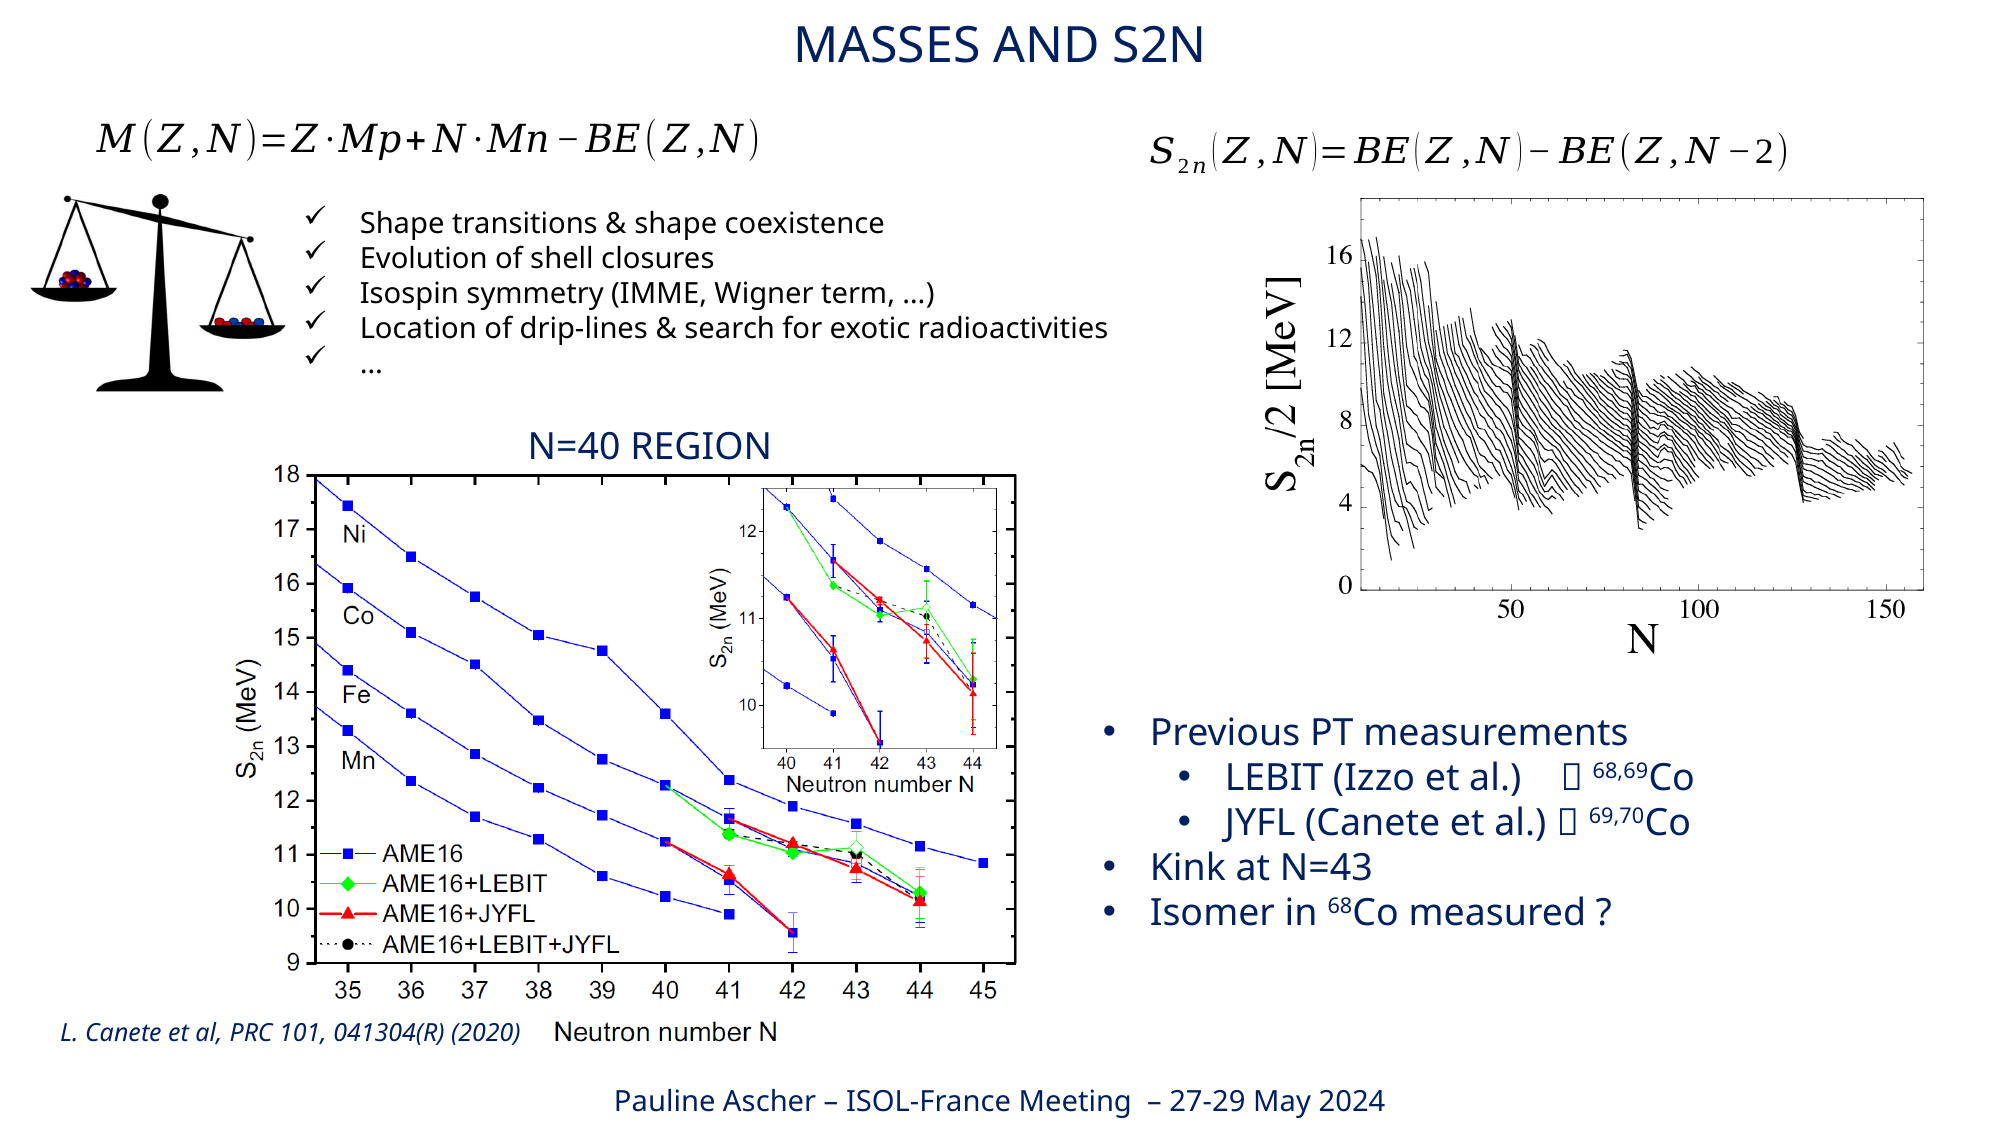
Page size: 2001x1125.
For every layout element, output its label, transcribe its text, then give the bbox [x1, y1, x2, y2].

picture [1237, 177, 1961, 683]
picture [213, 449, 1049, 1057]
text_box Shape transitions & shape coexistence Evolution of shell closures Isospin symmetry (IMME, Wigner term, …) Location of drip-lines & search for exotic radioactivities … [300, 196, 1224, 387]
text_box N=40 REGION [512, 414, 831, 449]
text_box MASSES AND S2N [0, 5, 2000, 81]
text_box L. Canete et al, PRC 101, 041304(R) (2020) [45, 1009, 213, 1055]
picture [0, 192, 300, 394]
text_box Previous PT measurements LEBIT (Izzo et al.)  68,69Co JYFL (Canete et al.)  69,70Co Kink at N=43 Isomer in 68Co measured ? [1088, 700, 2000, 986]
text_box Pauline Ascher – ISOL-France Meeting – 27-29 May 2024 [0, 1075, 2000, 1125]
